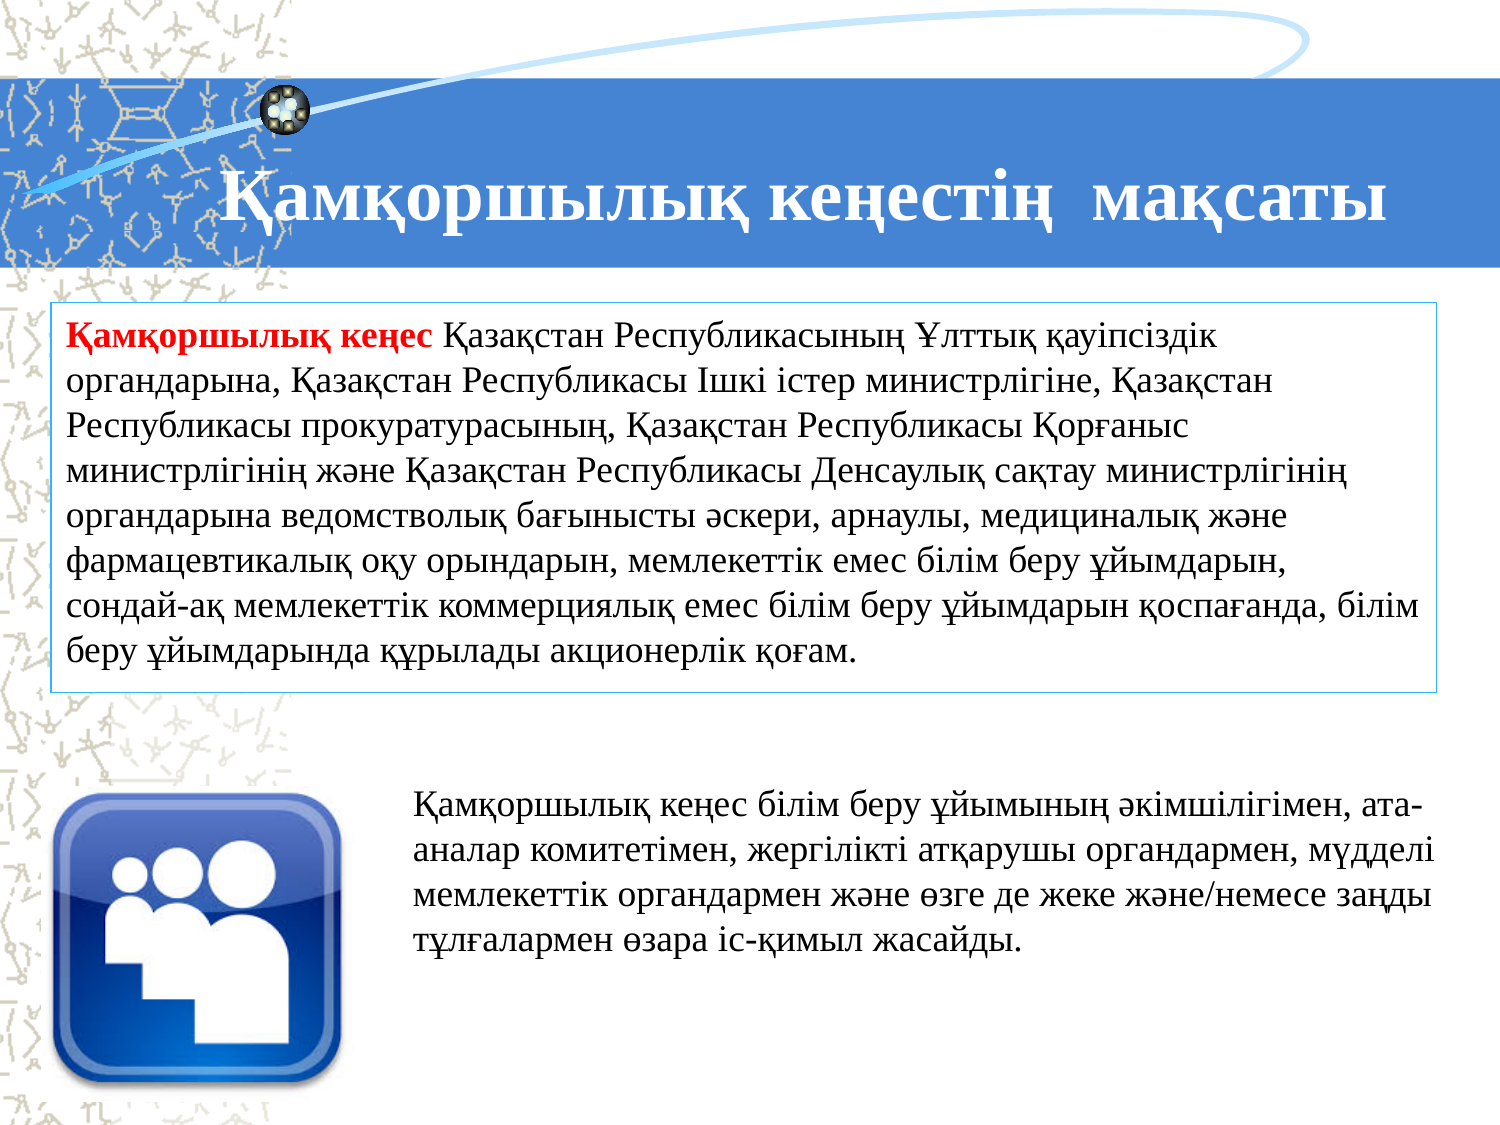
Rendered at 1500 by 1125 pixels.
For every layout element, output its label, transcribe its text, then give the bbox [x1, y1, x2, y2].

picture [0, 0, 356, 1125]
picture [221, 124, 292, 136]
title Қамқоршылық кеңестің мақсаты [170, 136, 1437, 244]
list Қамқоршылық кеңес Қазақстан Республикасының Ұлттық қауіпсіздік органдарына, Қазақстан Республикасы Ішкі істер министрлігіне, Қазақстан Республикасы прокуратурасының, Қазақстан Республикасы Қорғаныс министрлігінің және Қазақстан Республикасы Денсаулық сақтау министрлігінің органдарына ведомстволық бағынысты әскери, арнаулы, медициналық және фармацевтикалық оқу орындарын, мемлекеттік емес білім беру ұйымдарын, сондай-ақ мемлекеттік коммерциялық емес білім беру ұйымдарын қоспағанда, білім беру ұйымдарында құрылады акционерлік қоғам. [50, 302, 1437, 693]
text_box Қамқоршылық кеңес білім беру ұйымының әкімшілігімен, ата-аналар комитетімен, жергілікті атқарушы органдармен, мүдделі мемлекеттік органдармен және өзге де жеке және/немесе заңды тұлғалармен өзара іс-қимыл жасайды. [398, 772, 1500, 1012]
